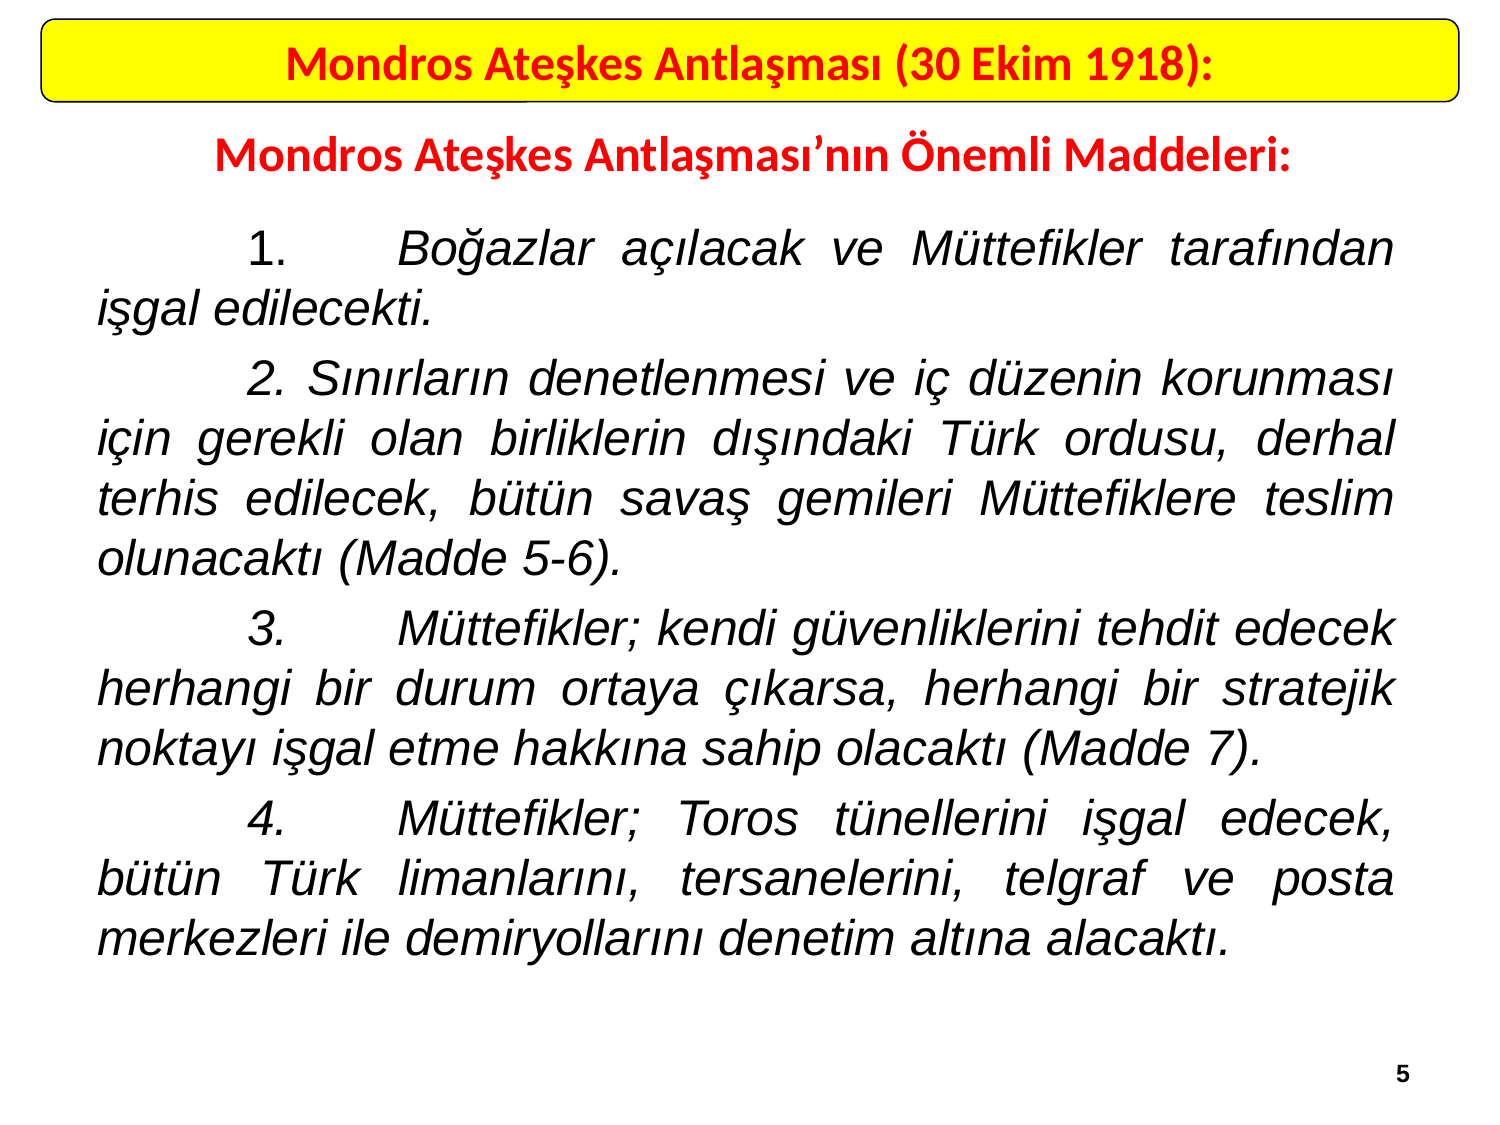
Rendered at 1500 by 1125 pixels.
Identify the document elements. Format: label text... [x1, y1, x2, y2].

text_box Mondros Ateşkes Antlaşması (30 Ekim 1918): [41, 19, 1459, 102]
slide_number 5 [1074, 1042, 1425, 1103]
list 1. Boğazlar açılacak ve Müttefikler tarafından işgal edilecekti. 2. Sınırların denetlenmesi ve iç düzenin korunması için gerekli olan birliklerin dışındaki Türk ordusu, derhal terhis edilecek, bütün savaş gemileri Müttefiklere teslim olunacaktı (Madde 5-6). 3. Müttefikler; kendi güvenliklerini tehdit edecek herhangi bir durum ortaya çıkarsa, herhangi bir stratejik noktayı işgal etme hakkına sa­hip olacaktı (Madde 7). 4. Müttefikler; Toros tünellerini işgal edecek, bütün Türk limanlarını, tersanelerini, telg­raf ve posta merkezleri ile demiryollarını denetim altına alacaktı. [82, 208, 1411, 988]
text_box Mondros Ateşkes Antlaşması’nın Önemli Maddeleri: [199, 113, 1308, 189]
